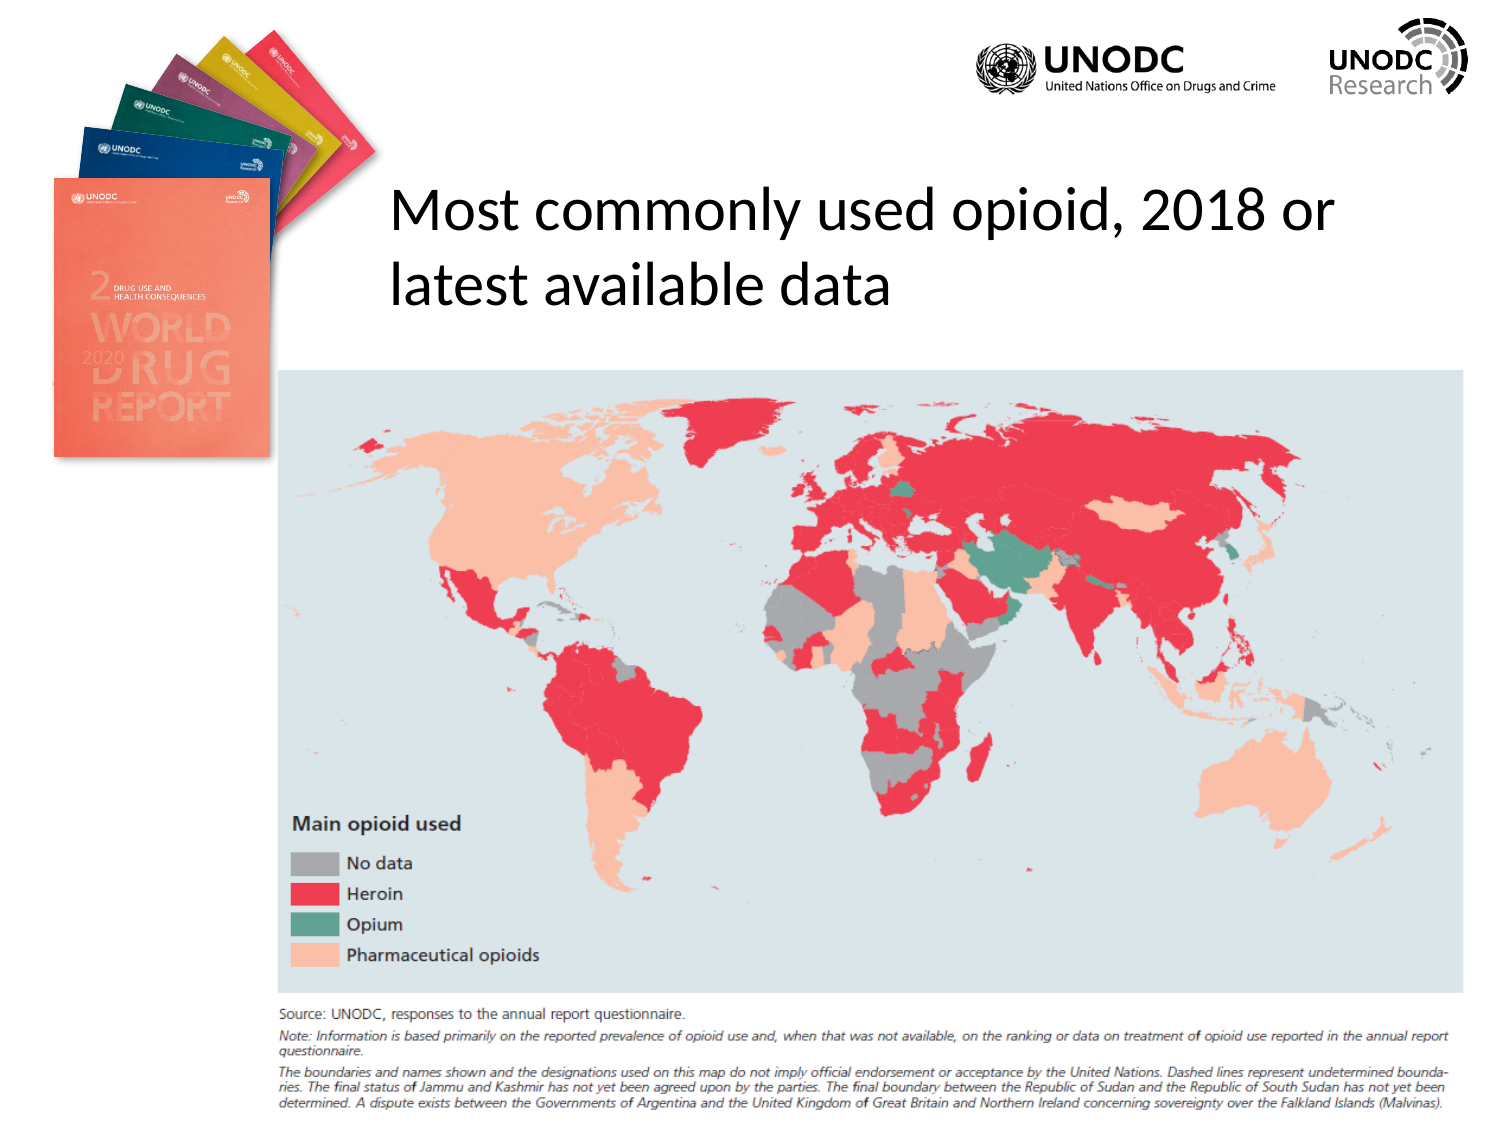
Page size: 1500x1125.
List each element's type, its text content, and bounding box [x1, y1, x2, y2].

picture [54, 31, 375, 457]
picture [965, 32, 1283, 103]
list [277, 370, 1464, 1125]
text_box Most commonly used opioid, 2018 or latest available data [375, 160, 1436, 326]
picture [1320, 12, 1475, 103]
